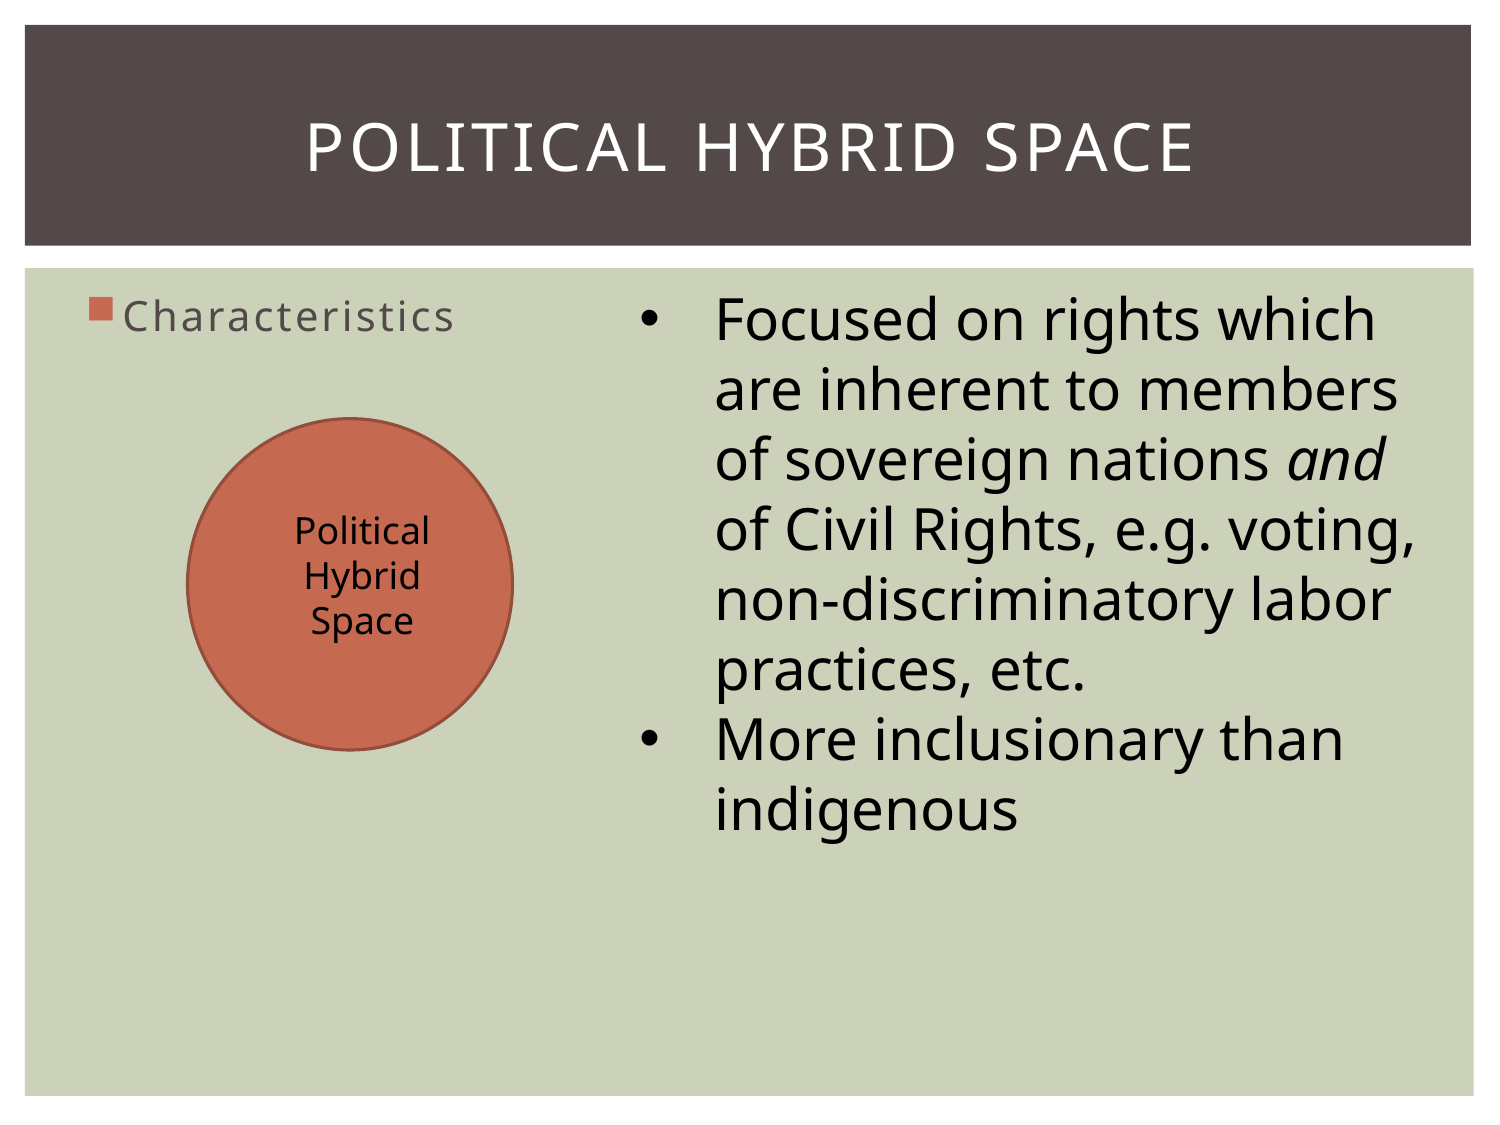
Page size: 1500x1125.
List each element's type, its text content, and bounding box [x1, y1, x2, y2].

text_box Political Hybrid Space [237, 499, 488, 695]
text_box Focused on rights which are inherent to members of sovereign nations and of Civil Rights, e.g. voting, non-discriminatory labor practices, etc. More inclusionary than indigenous [624, 274, 1438, 990]
list Characteristics [62, 281, 1442, 1005]
title Political hybrid Space [62, 58, 1438, 232]
text_box [185, 417, 515, 752]
